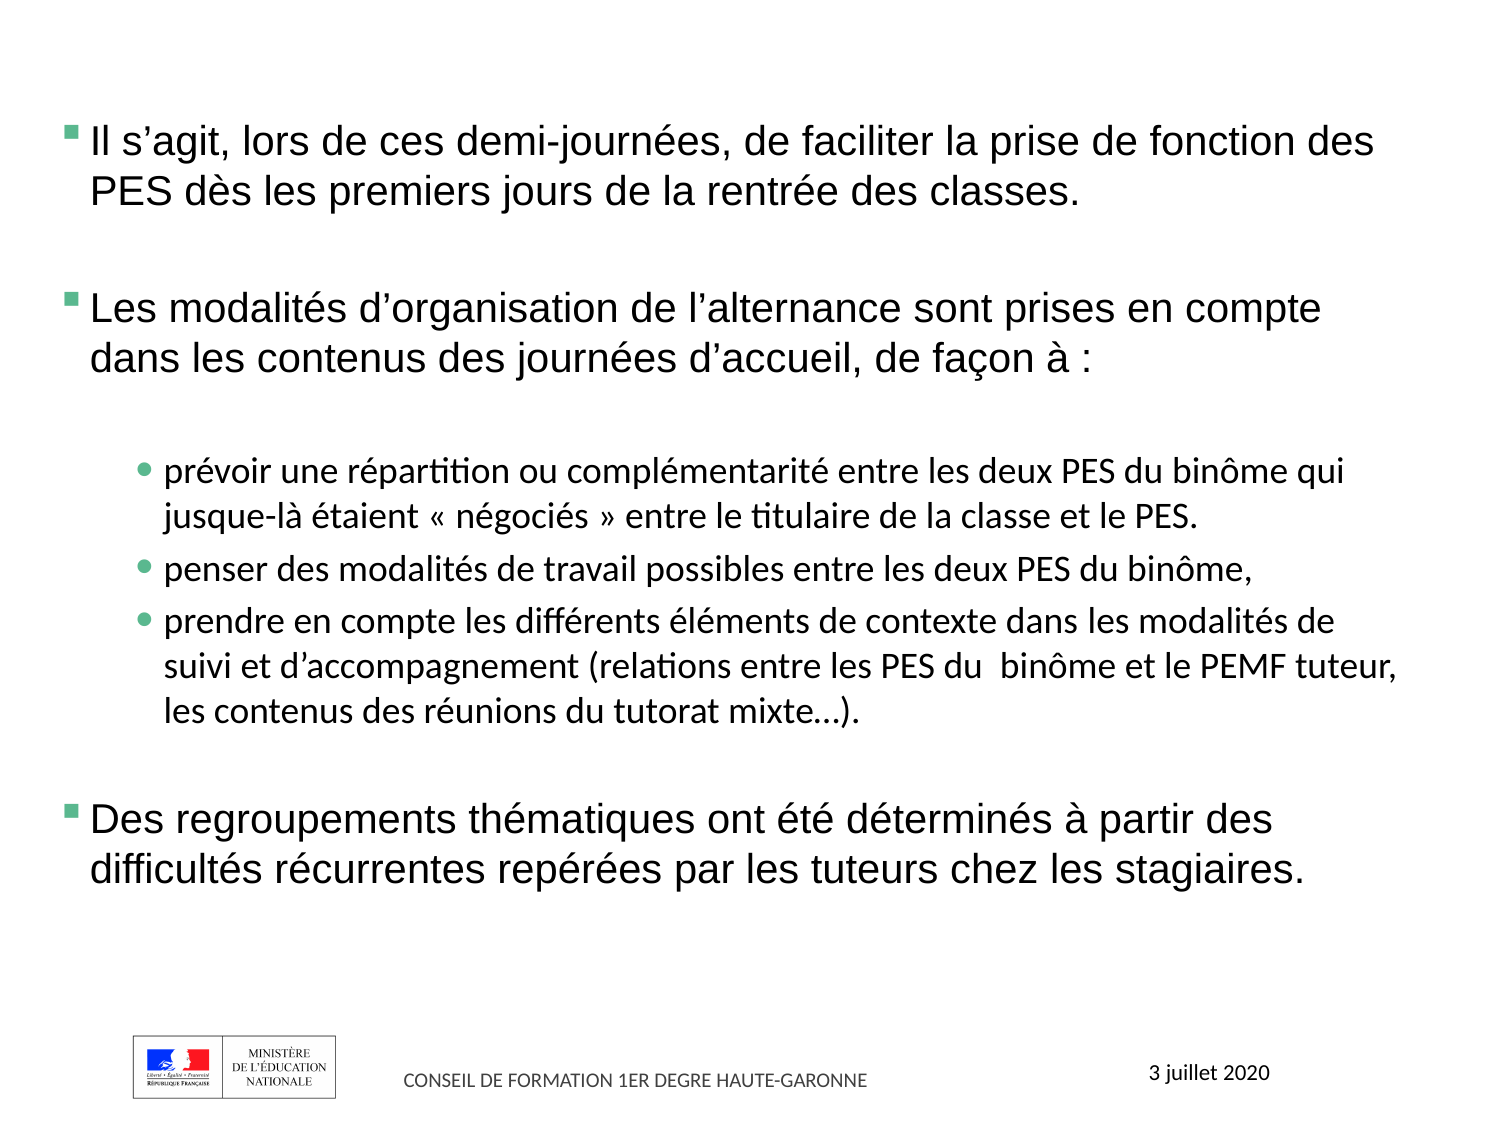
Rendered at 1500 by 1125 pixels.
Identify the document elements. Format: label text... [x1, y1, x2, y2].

picture [132, 1035, 336, 1099]
text_box 3 juillet 2020 [1133, 1050, 1411, 1093]
list Il s’agit, lors de ces demi-journées, de faciliter la prise de fonction des PES dès les premiers jours de la rentrée des classes. Les modalités d’organisation de l’alternance sont prises en compte dans les contenus des journées d’accueil, de façon à : prévoir une répartition ou complémentarité entre les deux PES du binôme qui jusque-là étaient « négociés » entre le titulaire de la classe et le PES. penser des modalités de travail possibles entre les deux PES du binôme, prendre en compte les différents éléments de contexte dans les modalités de suivi et d’accompagnement (relations entre les PES du binôme et le PEMF tuteur, les contenus des réunions du tutorat mixte…). Des regroupements thématiques ont été déterminés à partir des difficultés récurrentes repérées par les tuteurs chez les stagiaires. [45, 106, 1425, 985]
